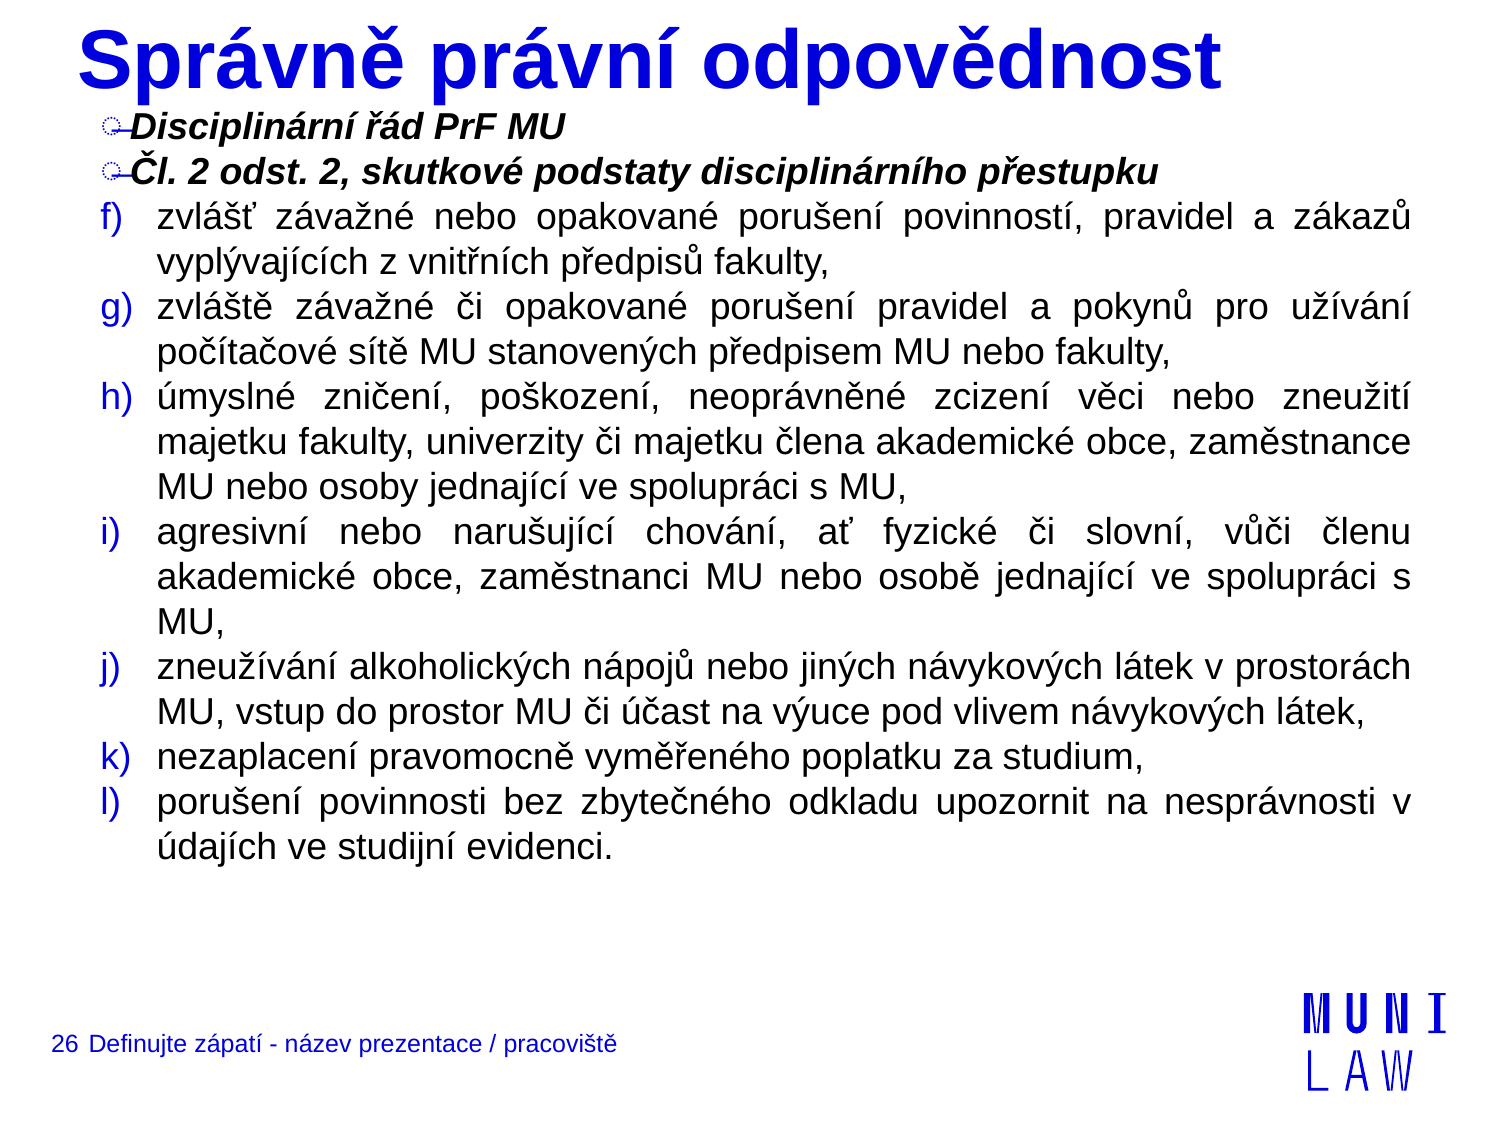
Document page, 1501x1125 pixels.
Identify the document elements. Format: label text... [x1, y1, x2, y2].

footer Definujte zápatí - název prezentace / pracoviště [88, 1021, 1064, 1063]
slide_number 26 [50, 1021, 82, 1063]
title Správně právní odpovědnost [77, 21, 1401, 96]
list Disciplinární řád PrF MU Čl. 2 odst. 2, skutkové podstaty disciplinárního přestupku zvlášť závažné nebo opakované porušení povinností, pravidel a zákazů vyplývajících z vnitřních předpisů fakulty, zvláště závažné či opakované porušení pravidel a pokynů pro užívání počítačové sítě MU stanovených předpisem MU nebo fakulty, úmyslné zničení, poškození, neoprávněné zcizení věci nebo zneužití majetku fakulty, univerzity či majetku člena akademické obce, zaměstnance MU nebo osoby jednající ve spolupráci s MU, agresivní nebo narušující chování, ať fyzické či slovní, vůči členu akademické obce, zaměstnanci MU nebo osobě jednající ve spolupráci s MU, zneužívání alkoholických nápojů nebo jiných návykových látek v prostorách MU, vstup do prostor MU či účast na výuce pod vlivem návykových látek, nezaplacení pravomocně vyměřeného poplatku za studium, porušení povinnosti bez zbytečného odkladu upozornit na nesprávnosti v údajích ve studijní evidenci. [88, 101, 1412, 1000]
